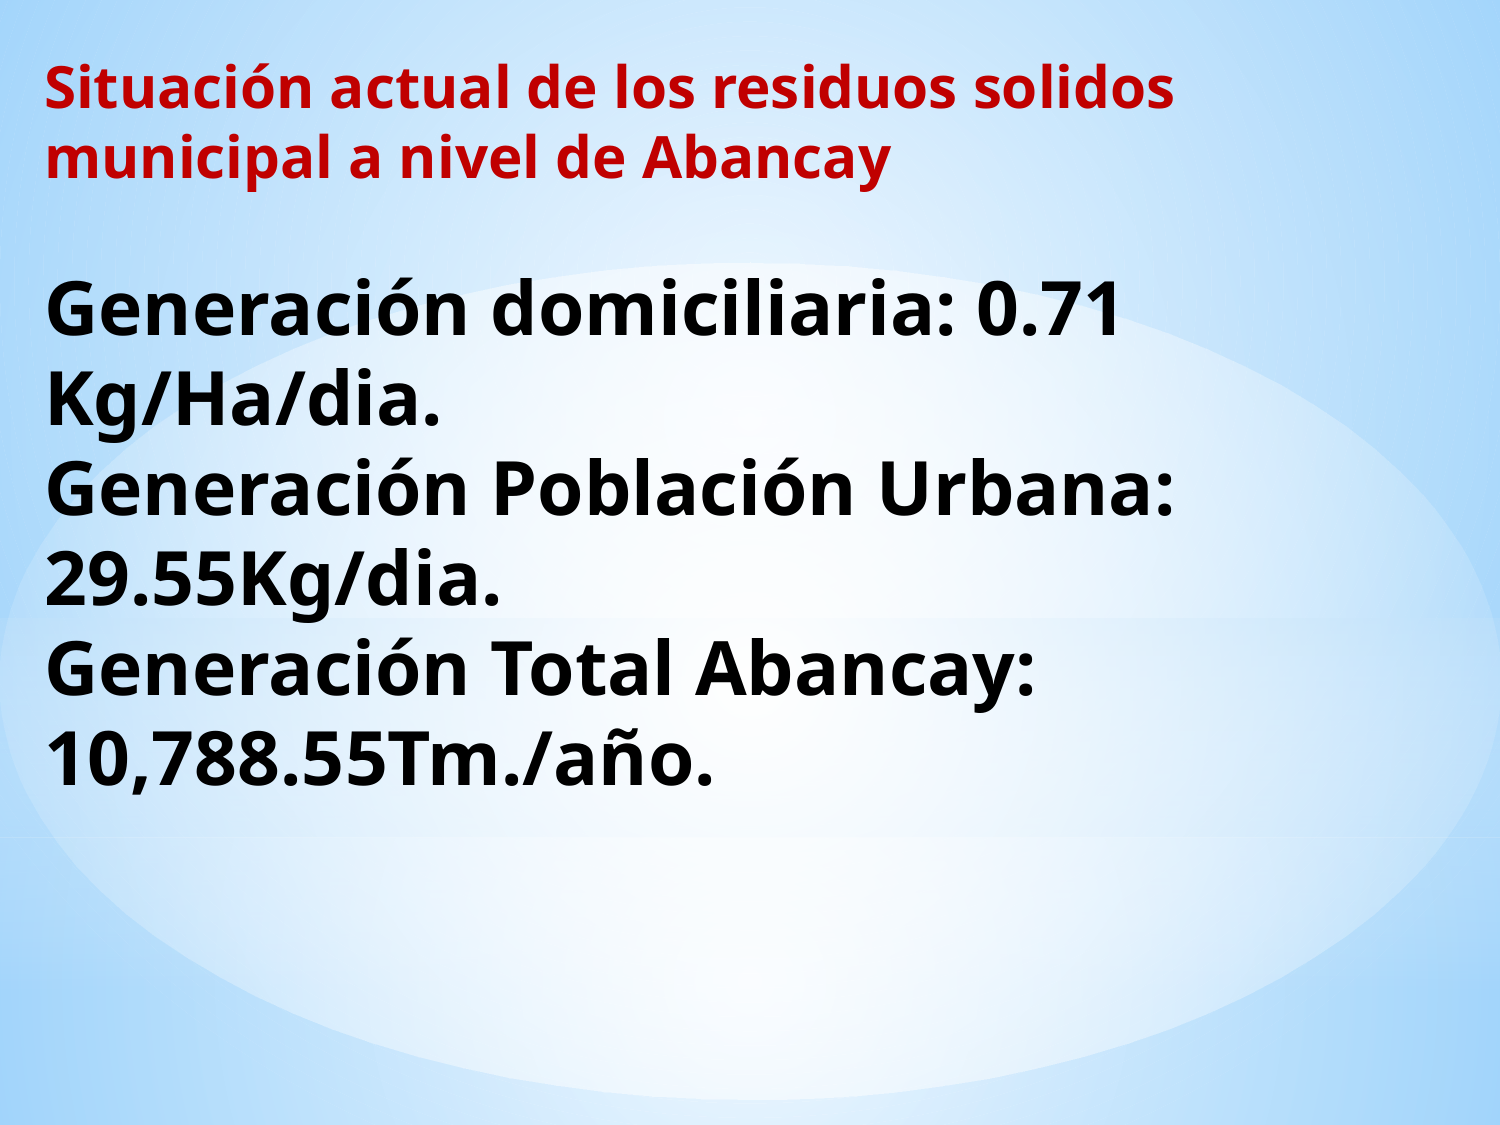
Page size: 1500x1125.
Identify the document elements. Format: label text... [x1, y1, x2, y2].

title Situación actual de los residuos solidos municipal a nivel de Abancay Generación domiciliaria: 0.71 Kg/Ha/dia. Generación Población Urbana: 29.55Kg/dia. Generación Total Abancay: 10,788.55Tm./año. [29, 42, 1471, 232]
